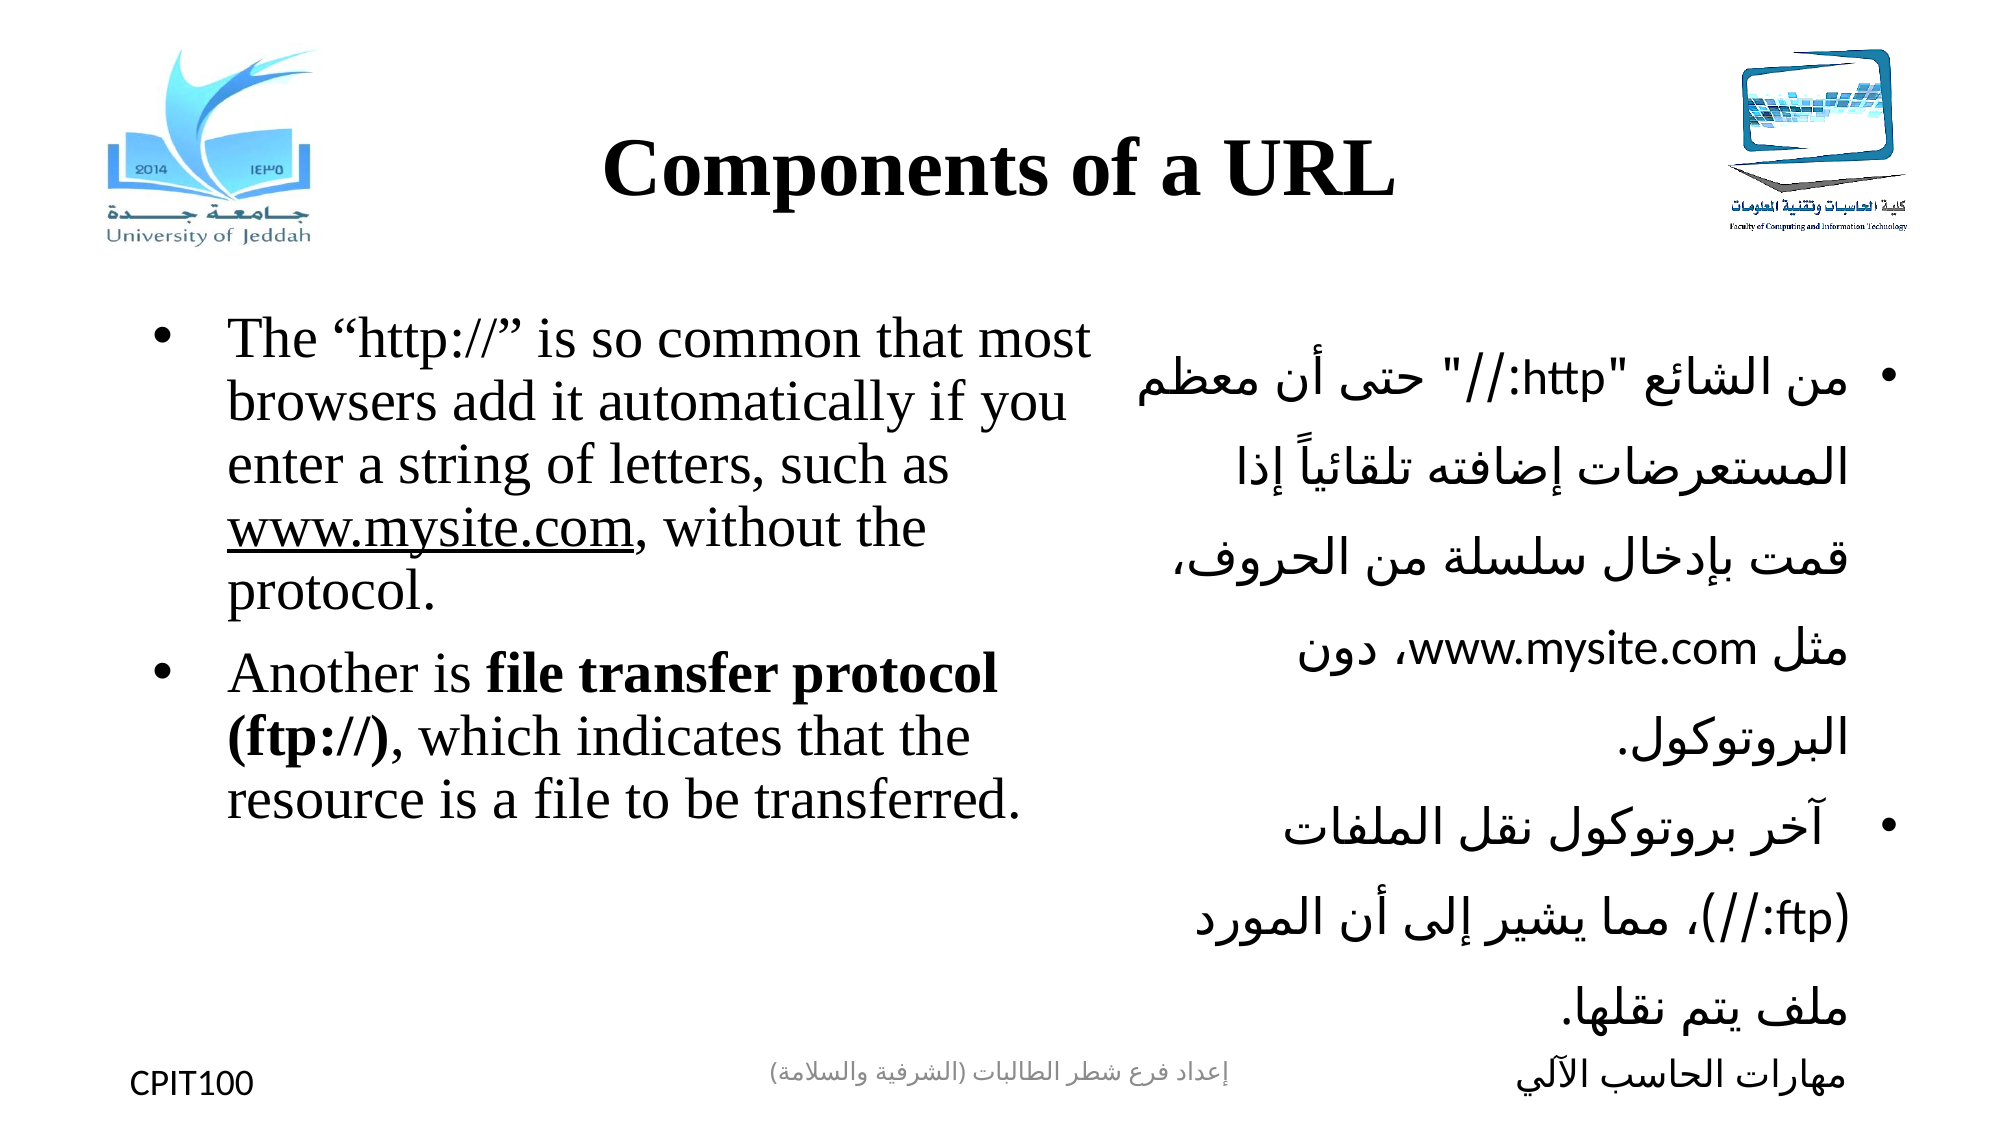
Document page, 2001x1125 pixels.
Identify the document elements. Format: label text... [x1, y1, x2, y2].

footer إعداد فرع شطر الطالبات (الشرفية والسلامة) [662, 1042, 1338, 1103]
picture [79, 43, 341, 253]
title Components of a URL [137, 59, 1863, 278]
list The “http://” is so common that most browsers add it automatically if you enter a string of letters, such as www.mysite.com, without the protocol. Another is file transfer protocol (ftp://), which indicates that the resource is a file to be transferred. [137, 299, 1121, 1014]
text_box من الشائع "http://" حتى أن معظم المستعرضات إضافته تلقائياً إذا قمت بإدخال سلسلة من الحروف، مثل www.mysite.com، دون البروتوكول. آخر بروتوكول نقل الملفات (ftp://)، مما يشير إلى أن المورد ملف يتم نقلها. [1120, 306, 1913, 1042]
picture [1713, 43, 1913, 242]
slide_number مهارات الحاسب الآلي [1412, 1042, 1863, 1103]
